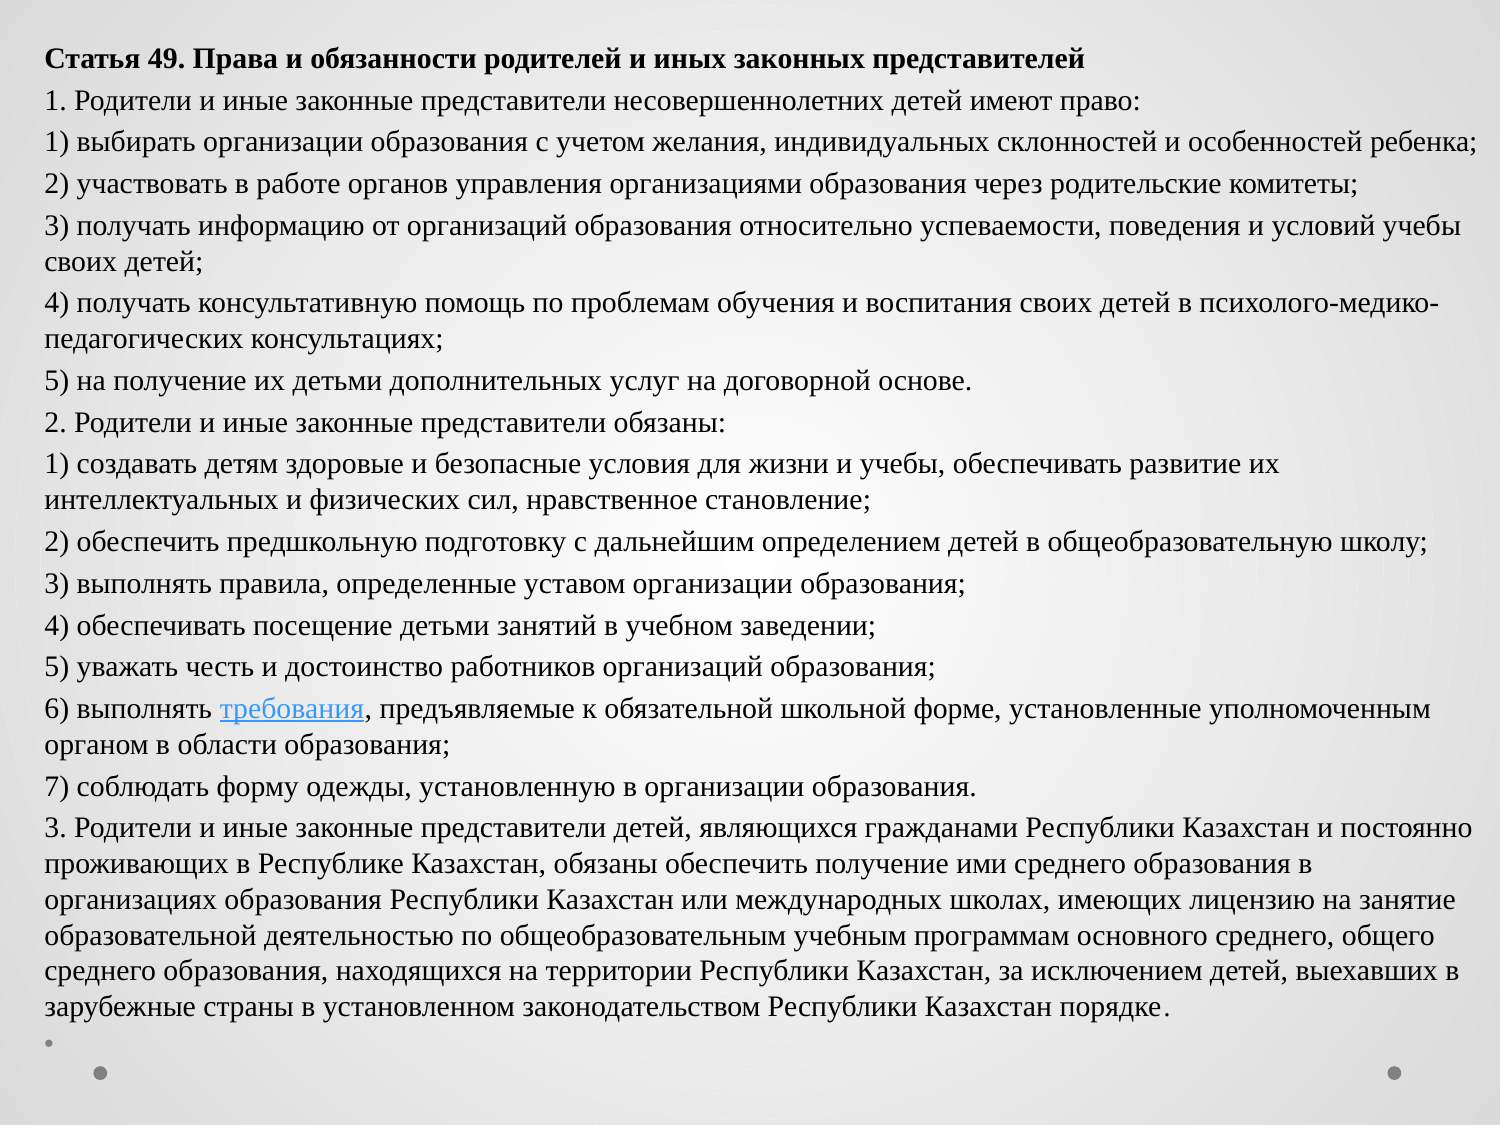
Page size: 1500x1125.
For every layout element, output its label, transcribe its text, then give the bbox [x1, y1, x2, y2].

list Статья 49. Права и обязанности родителей и иных законных представителей 1. Родители и иные законные представители несовершеннолетних детей имеют право: 1) выбирать организации образования с учетом желания, индивидуальных склонностей и особенностей ребенка; 2) участвовать в работе органов управления организациями образования через родительские комитеты; 3) получать информацию от организаций образования относительно успеваемости, поведения и условий учебы своих детей; 4) получать консультативную помощь по проблемам обучения и воспитания своих детей в психолого-медико-педагогических консультациях; 5) на получение их детьми дополнительных услуг на договорной основе. 2. Родители и иные законные представители обязаны: 1) создавать детям здоровые и безопасные условия для жизни и учебы, обеспечивать развитие их интеллектуальных и физических сил, нравственное становление; 2) обеспечить предшкольную подготовку с дальнейшим определением детей в общеобразовательную школу; 3) выполнять правила, определенные уставом организации образования; 4) обеспечивать посещение детьми занятий в учебном заведении; 5) уважать честь и достоинство работников организаций образования; 6) выполнять требования, предъявляемые к обязательной школьной форме, установленные уполномоченным органом в области образования; 7) соблюдать форму одежды, установленную в организации образования. 3. Родители и иные законные представители детей, являющихся гражданами Республики Казахстан и постоянно проживающих в Республике Казахстан, обязаны обеспечить получение ими среднего образования в организациях образования Республики Казахстан или международных школах, имеющих лицензию на занятие образовательной деятельностью по общеобразовательным учебным программам основного среднего, общего среднего образования, находящихся на территории Республики Казахстан, за исключением детей, выехавших в зарубежные страны в установленном законодательством Республики Казахстан порядке. [29, 30, 1500, 1106]
